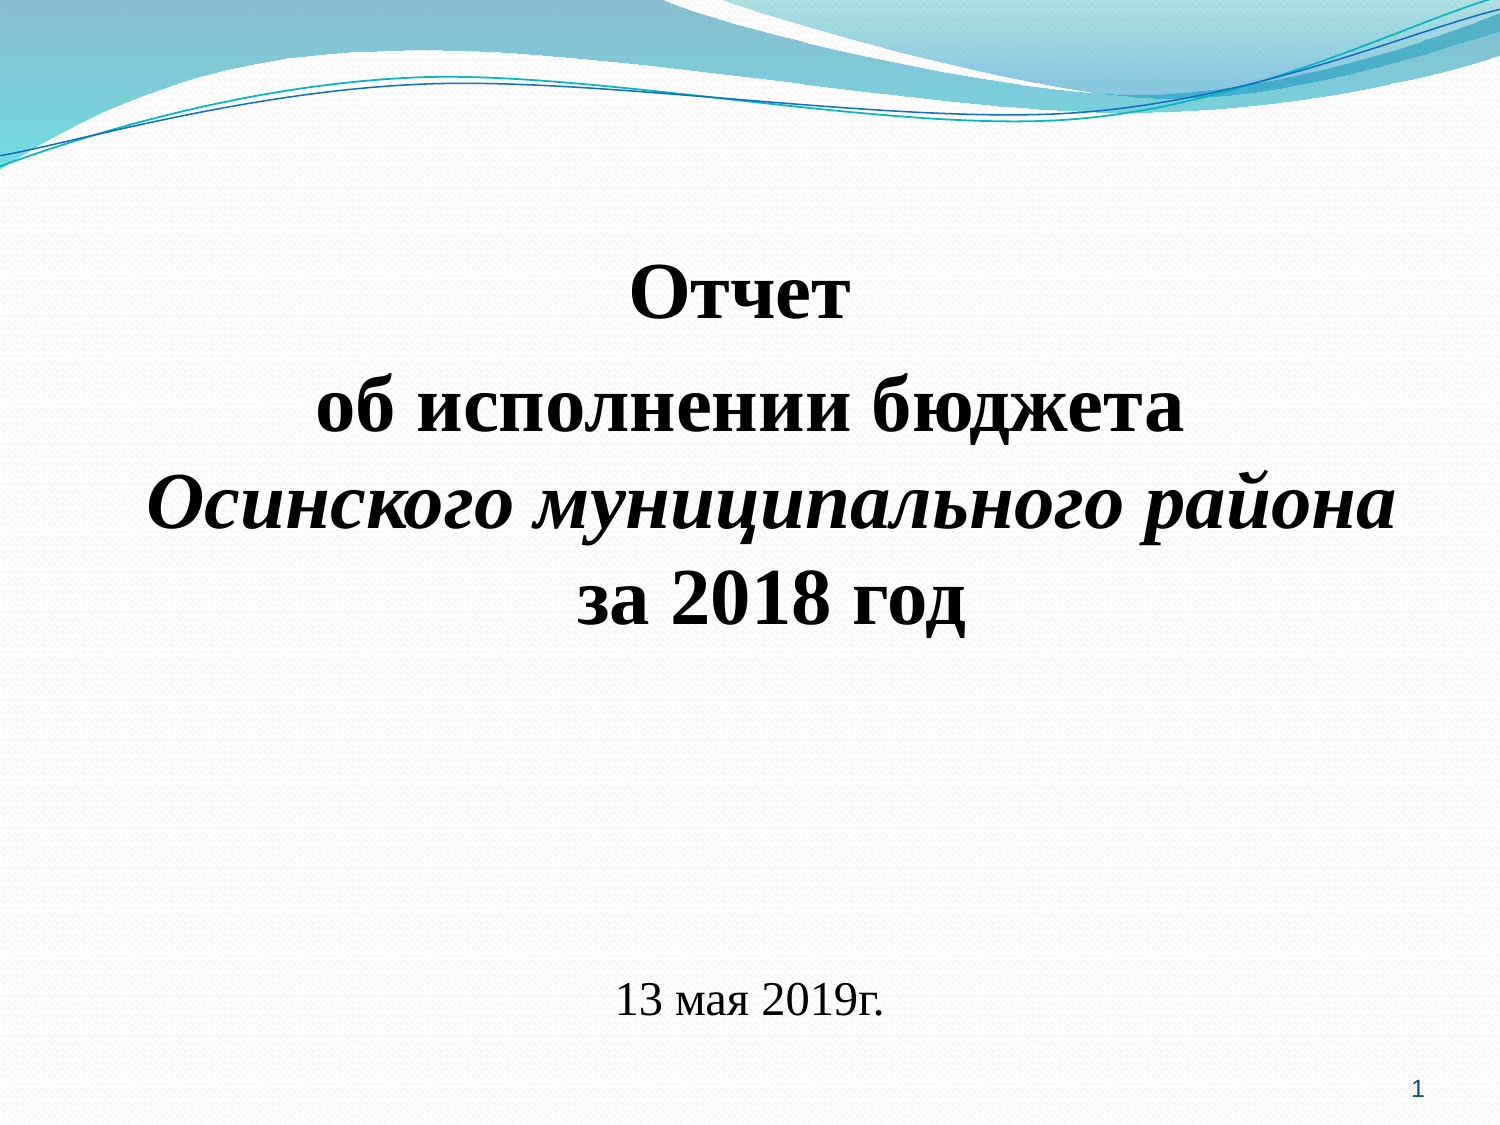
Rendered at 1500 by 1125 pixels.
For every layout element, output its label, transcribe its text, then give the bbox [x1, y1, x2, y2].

list Отчет об исполнении бюджета Осинского муниципального района за 2018 год 13 мая 2019г. [46, 117, 1454, 1038]
slide_number 1 [1299, 1042, 1425, 1103]
